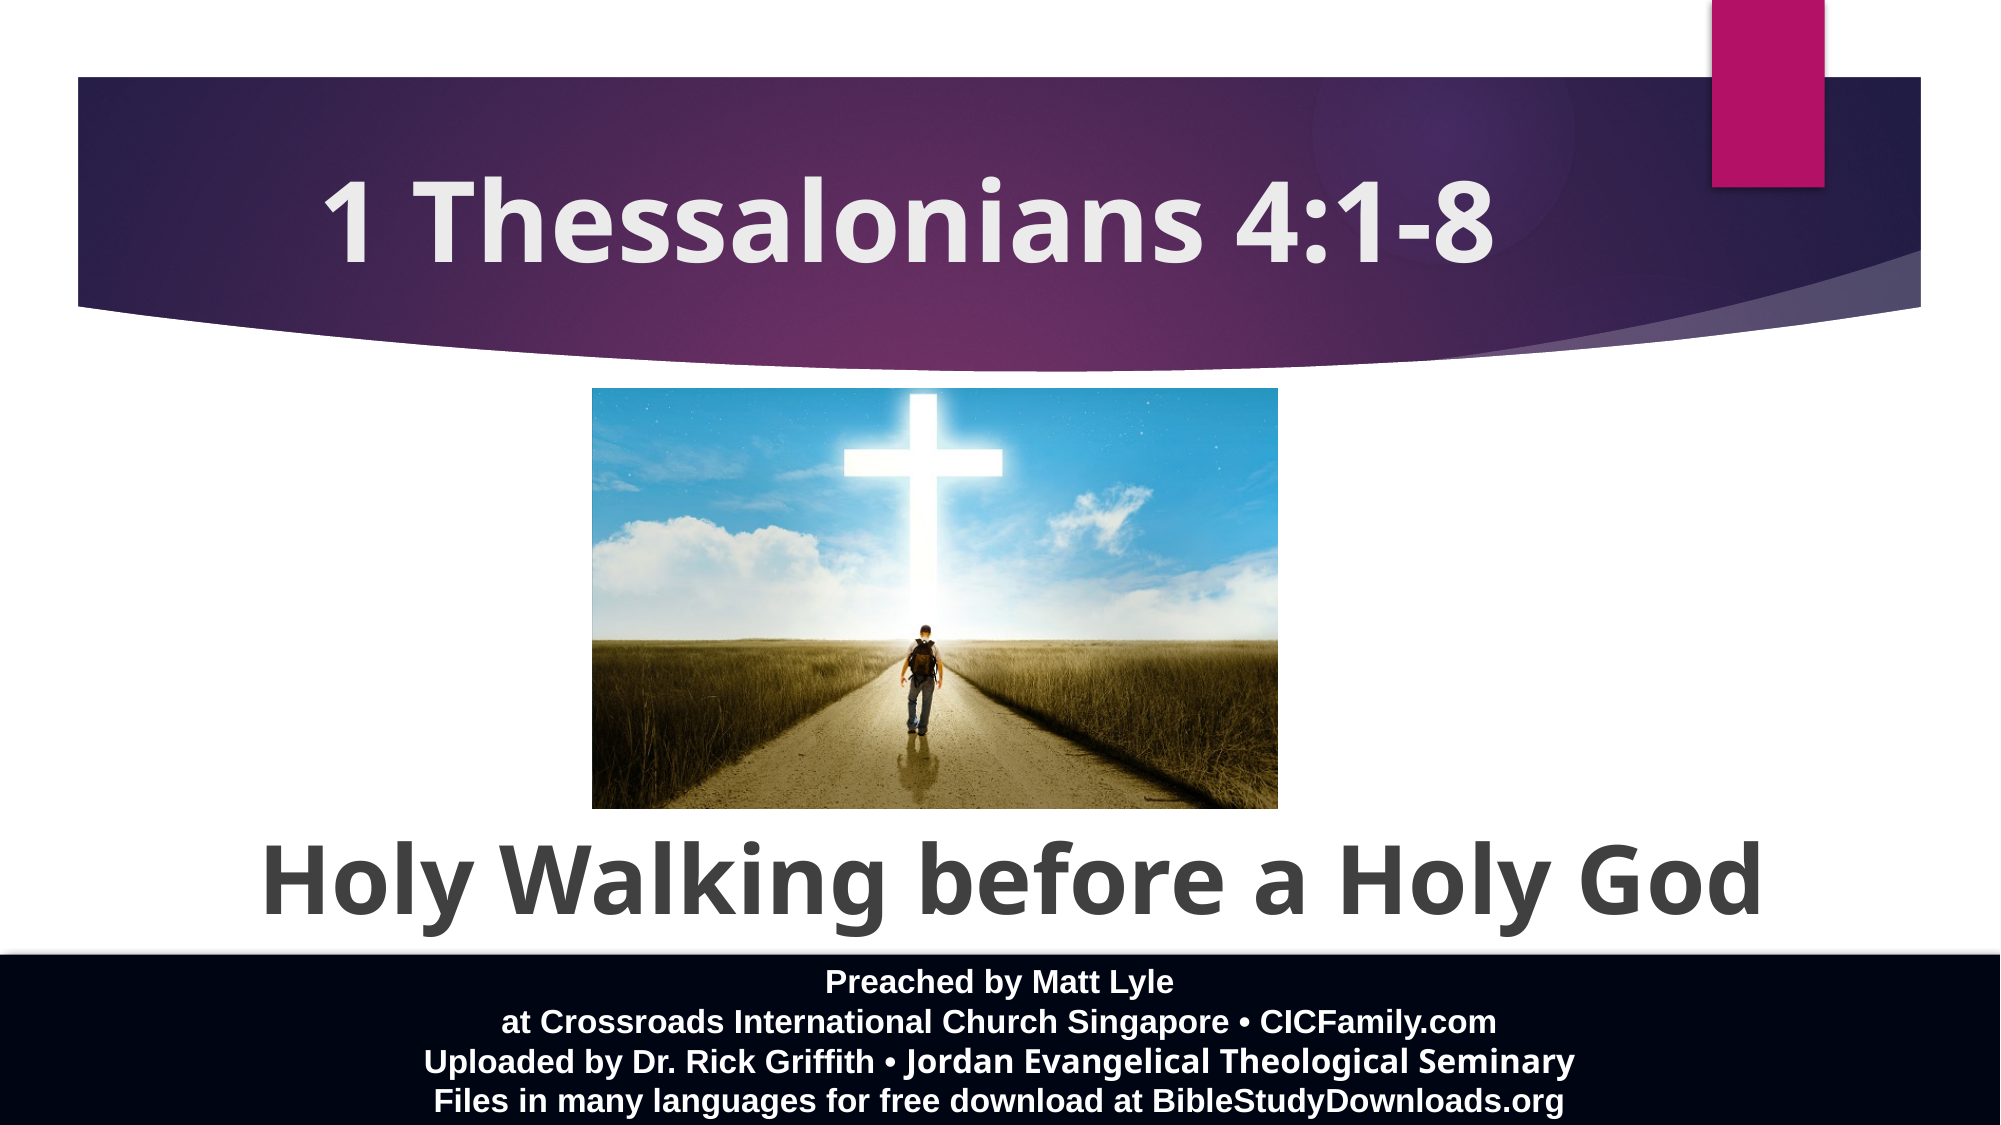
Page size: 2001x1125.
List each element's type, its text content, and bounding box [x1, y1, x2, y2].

list Holy Walking before a Holy God [0, 738, 2000, 953]
picture [592, 388, 1278, 809]
title 1 Thessalonians 4:1-8 [189, 159, 1627, 276]
text_box Preached by Matt Lyle at Crossroads International Church Singapore • CICFamily.com Uploaded by Dr. Rick Griffith • Jordan Evangelical Theological Seminary Files in many languages for free download at BibleStudyDownloads.org [0, 954, 2000, 1125]
